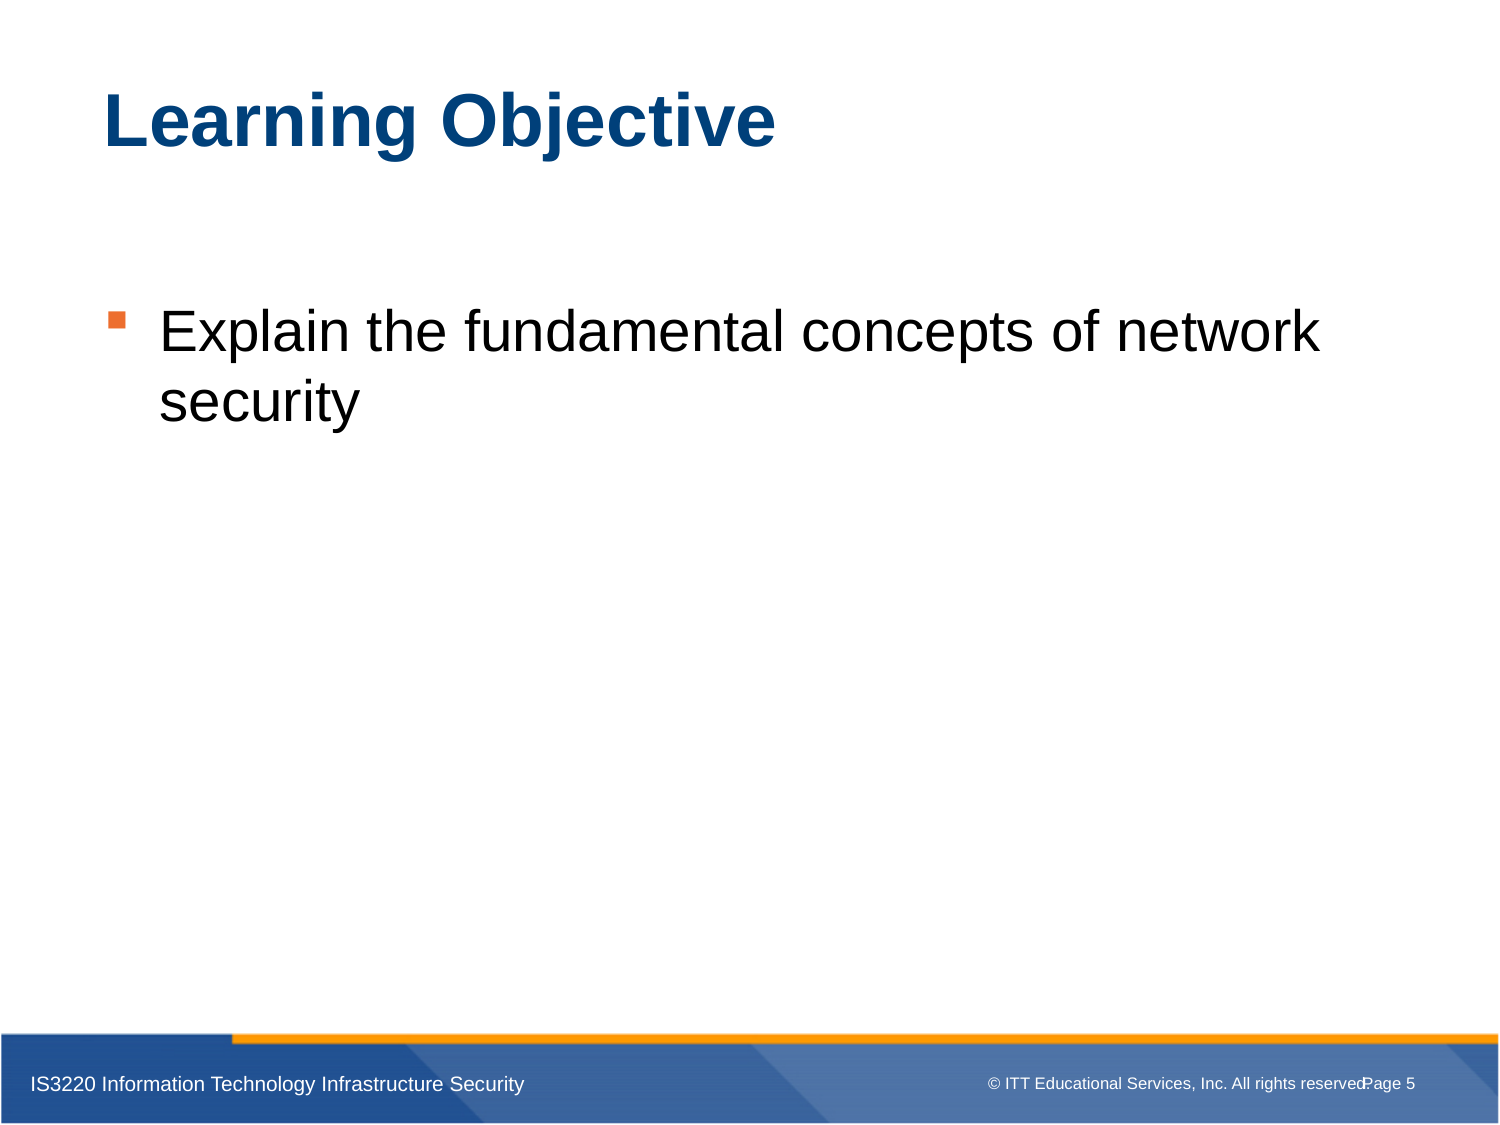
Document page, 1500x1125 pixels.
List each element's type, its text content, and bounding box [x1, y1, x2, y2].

list Explain the fundamental concepts of network security [88, 285, 1377, 762]
title Learning Objective [88, 64, 1450, 227]
picture [0, 1032, 1500, 1125]
